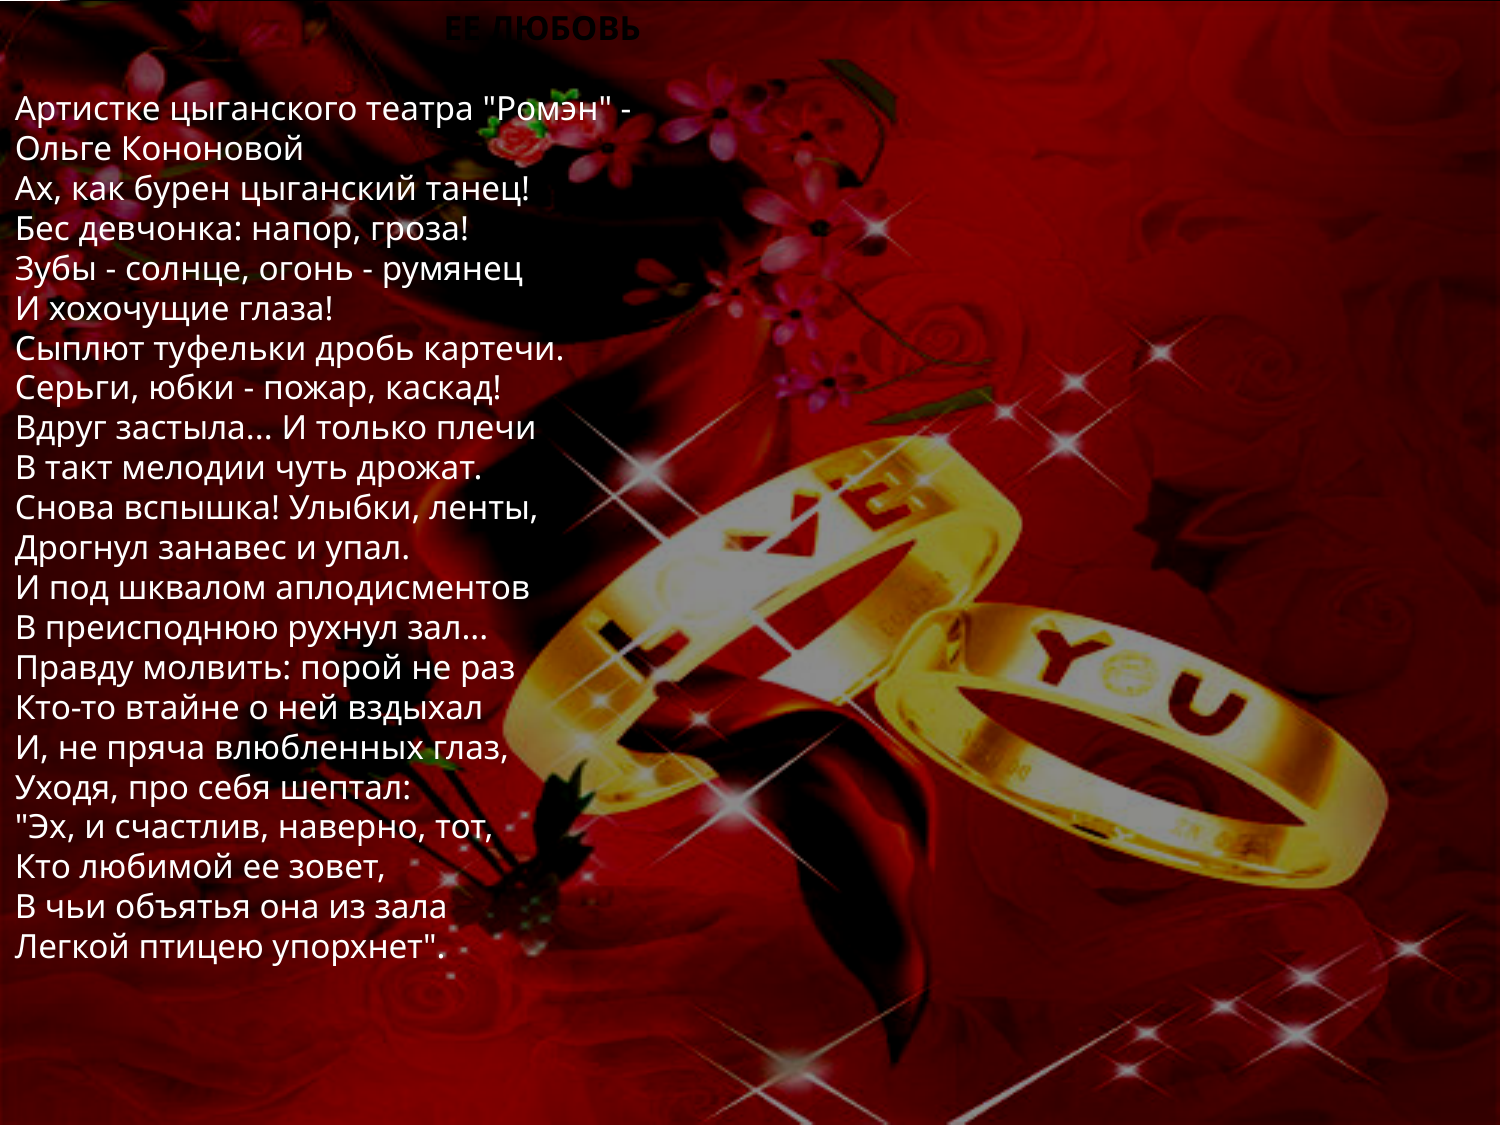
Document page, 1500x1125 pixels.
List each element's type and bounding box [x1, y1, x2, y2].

list [0, 1, 1500, 1125]
